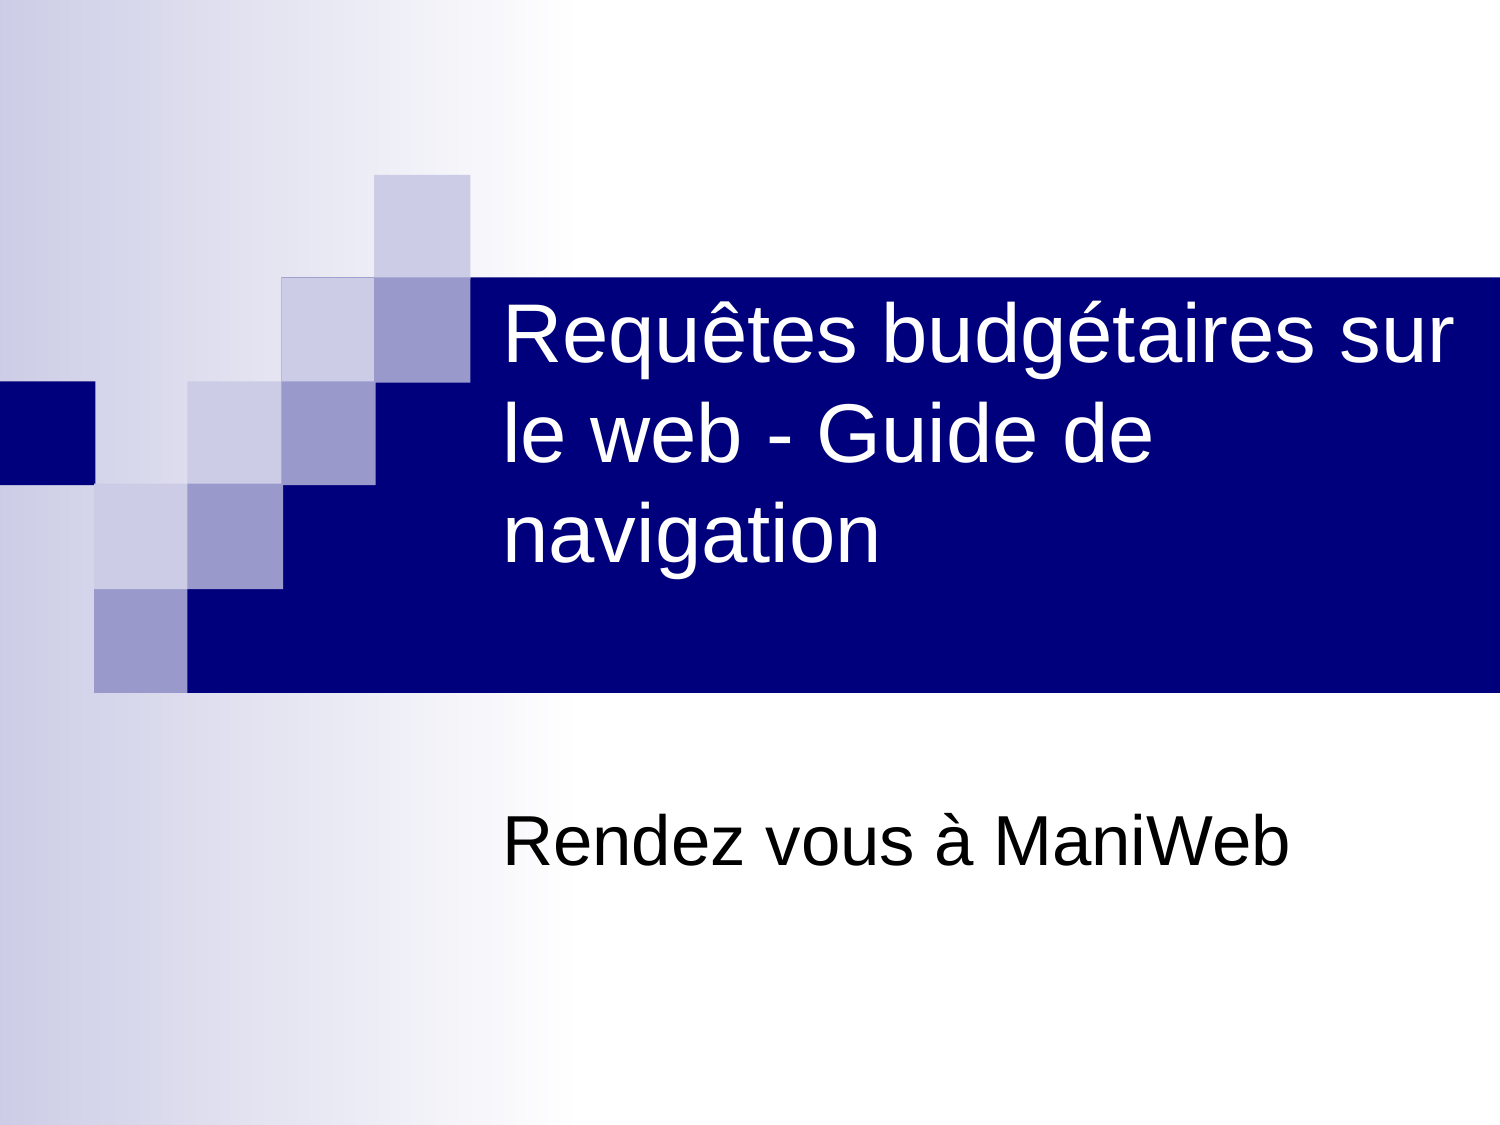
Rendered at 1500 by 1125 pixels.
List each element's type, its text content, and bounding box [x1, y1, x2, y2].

title Requêtes budgétaires sur le web - Guide de navigation [487, 196, 1476, 663]
subtitle Rendez vous à ManiWeb [487, 786, 1476, 988]
